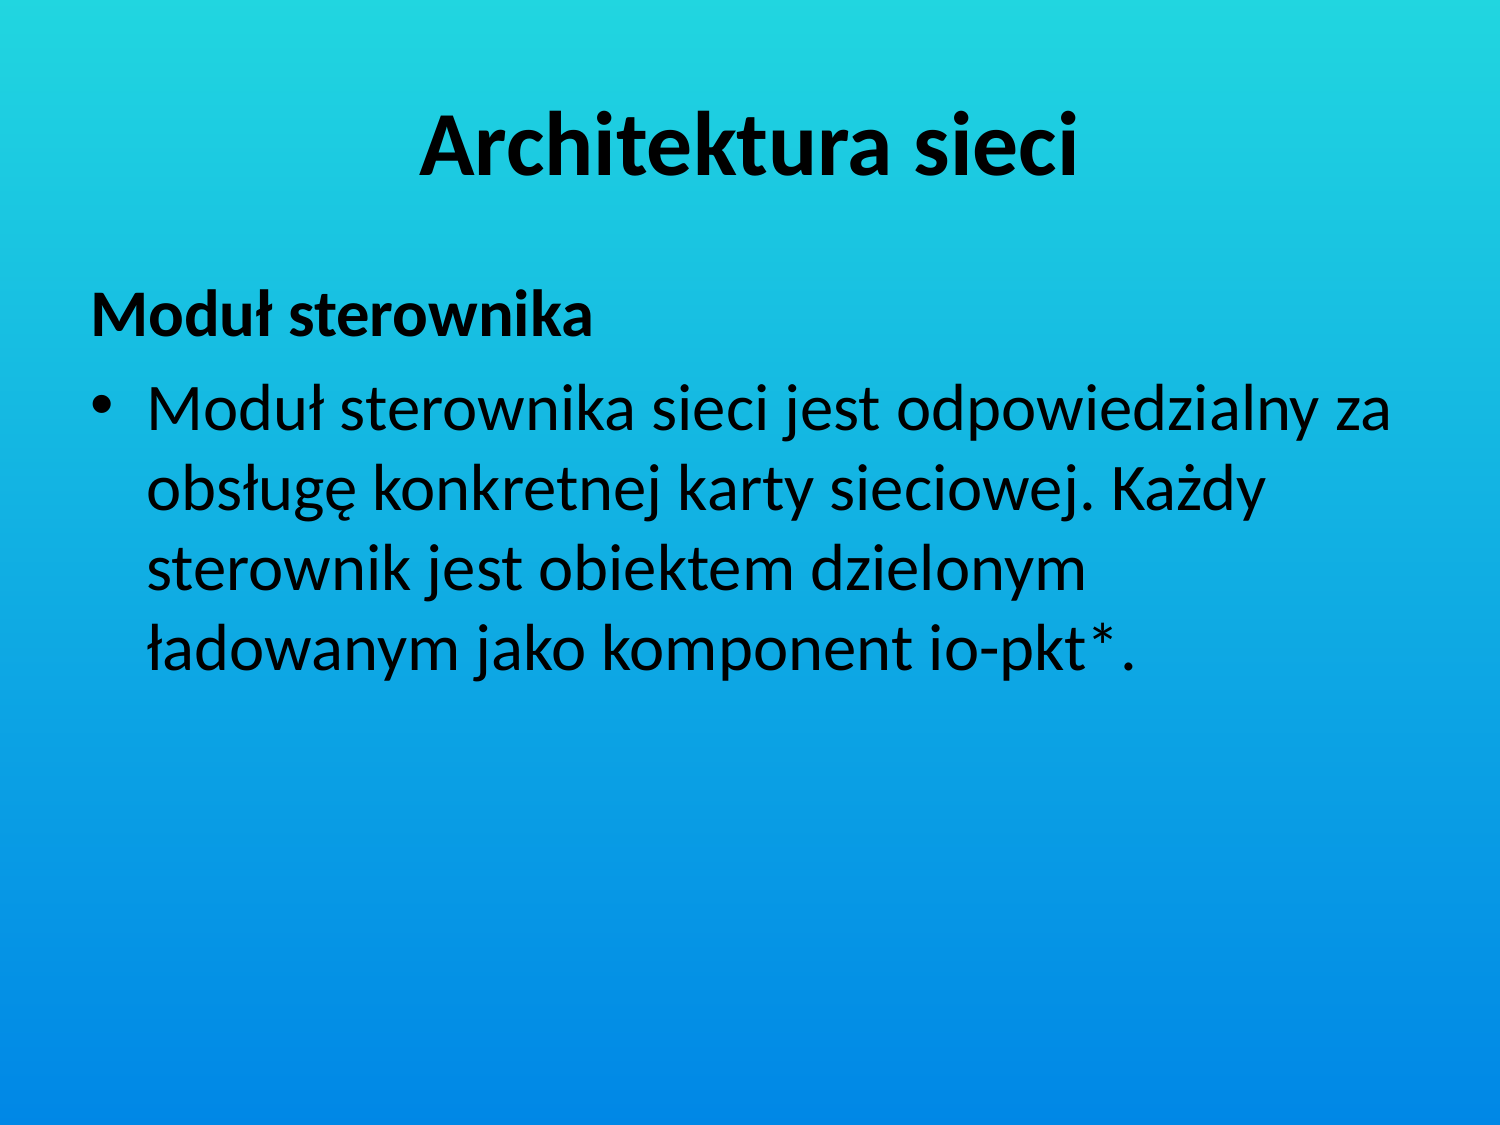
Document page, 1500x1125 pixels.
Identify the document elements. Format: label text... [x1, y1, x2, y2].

list Moduł sterownika Moduł sterownika sieci jest odpowiedzialny za obsługę konkretnej karty sieciowej. Każdy sterownik jest obiektem dzielonym ładowanym jako komponent io-pkt*. [75, 262, 1425, 1005]
title Architektura sieci [75, 45, 1425, 233]
